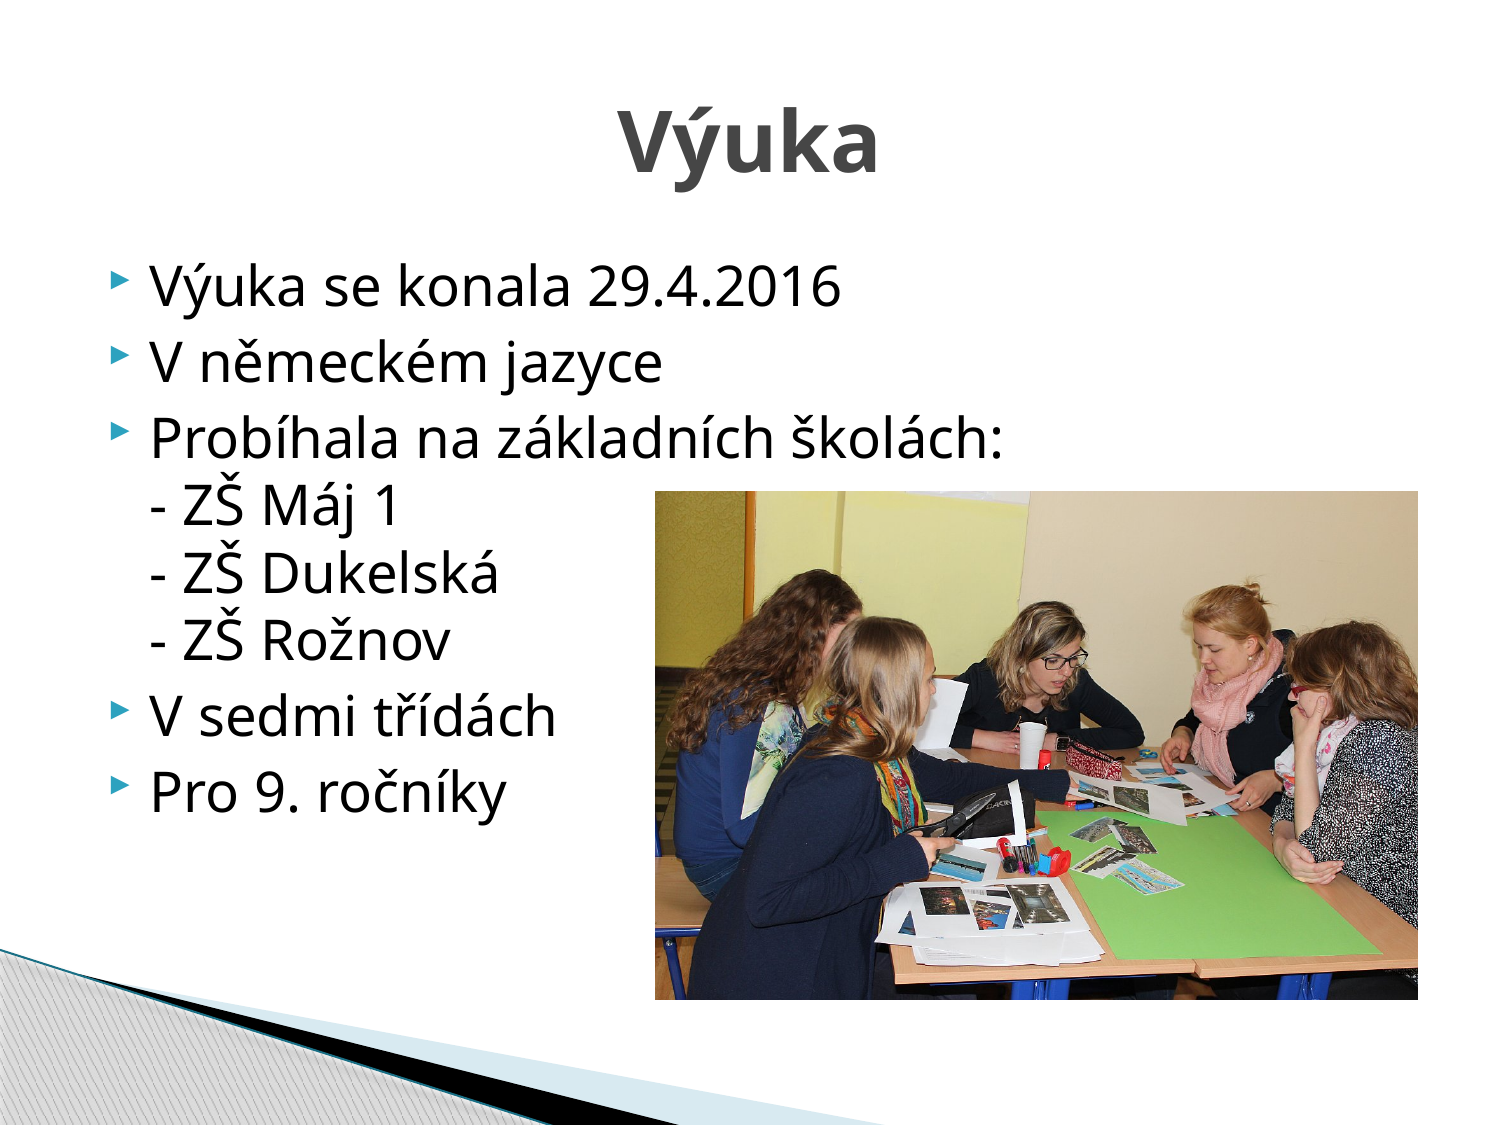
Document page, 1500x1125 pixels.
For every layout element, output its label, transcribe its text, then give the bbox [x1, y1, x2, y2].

picture [655, 491, 1418, 1000]
list Výuka se konala 29.4.2016 V německém jazyce Probíhala na základních školách: - ZŠ Máj 1 - ZŠ Dukelská - ZŠ Rožnov V sedmi třídách Pro 9. ročníky [75, 243, 1425, 986]
title Výuka [75, 45, 1425, 233]
